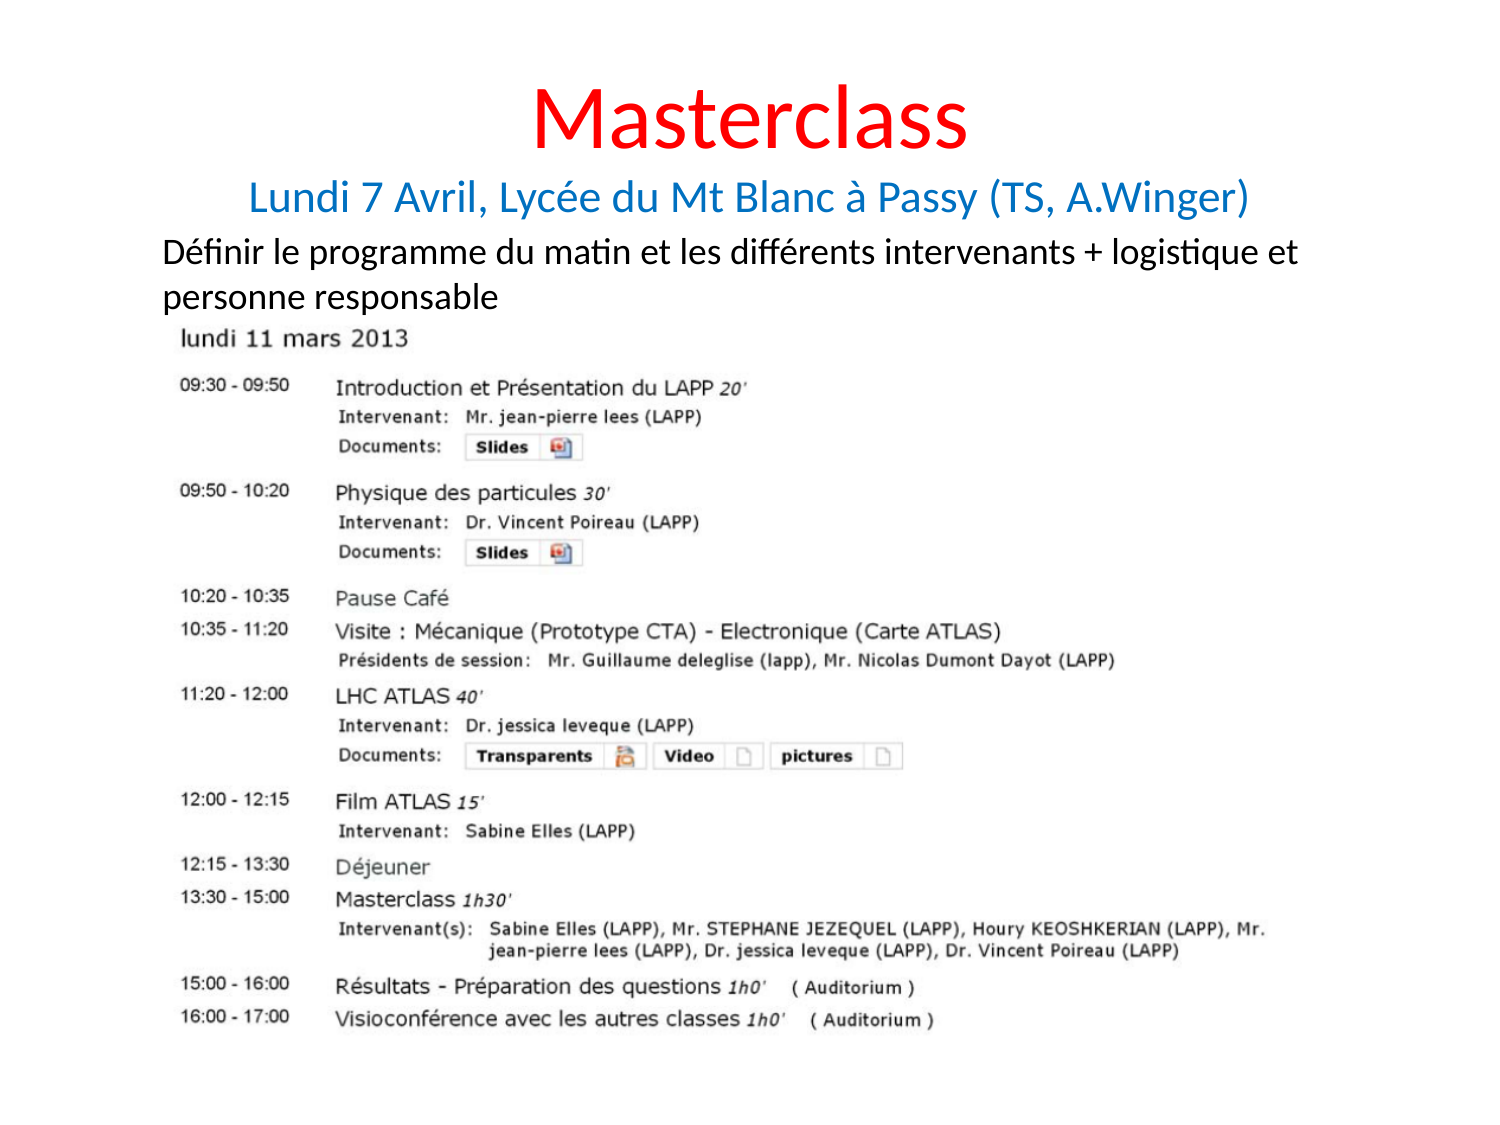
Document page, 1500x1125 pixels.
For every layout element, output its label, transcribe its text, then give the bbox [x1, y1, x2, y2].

text_box Définir le programme du matin et les différents intervenants + logistique et personne responsable [147, 219, 1459, 325]
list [170, 314, 1299, 1058]
title Masterclass Lundi 7 Avril, Lycée du Mt Blanc à Passy (TS, A.Winger) [75, 45, 1425, 233]
